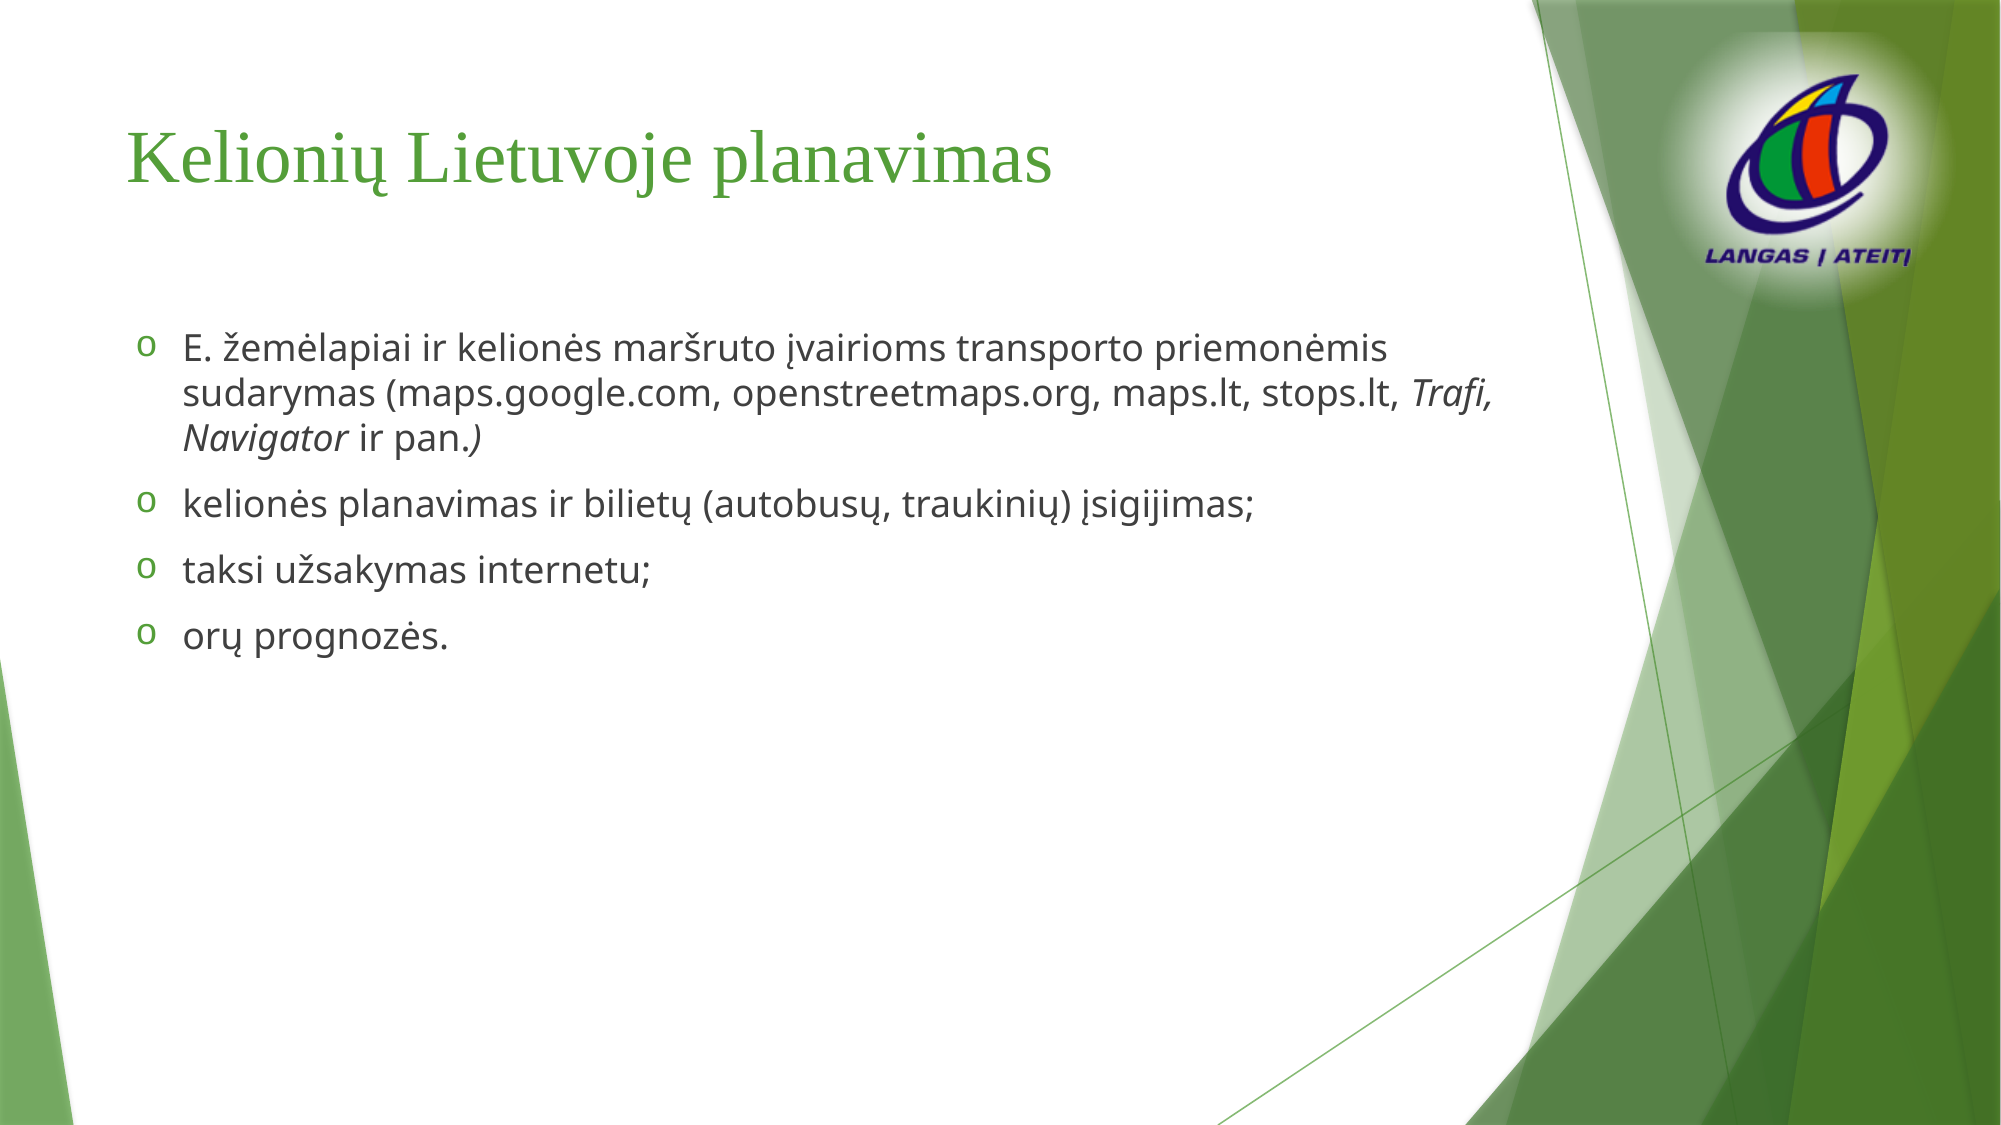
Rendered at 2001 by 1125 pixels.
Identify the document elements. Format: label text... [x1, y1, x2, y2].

list E. žemėlapiai ir kelionės maršruto įvairioms transporto priemonėmis sudarymas (maps.google.com, openstreetmaps.org, maps.lt, stops.lt, Trafi, Navigator ir pan.) kelionės planavimas ir bilietų (autobusų, traukinių) įsigijimas; taksi užsakymas internetu; orų prognozės. [111, 316, 1522, 881]
title Kelionių Lietuvoje planavimas [111, 99, 1522, 316]
picture [1653, 15, 1966, 328]
